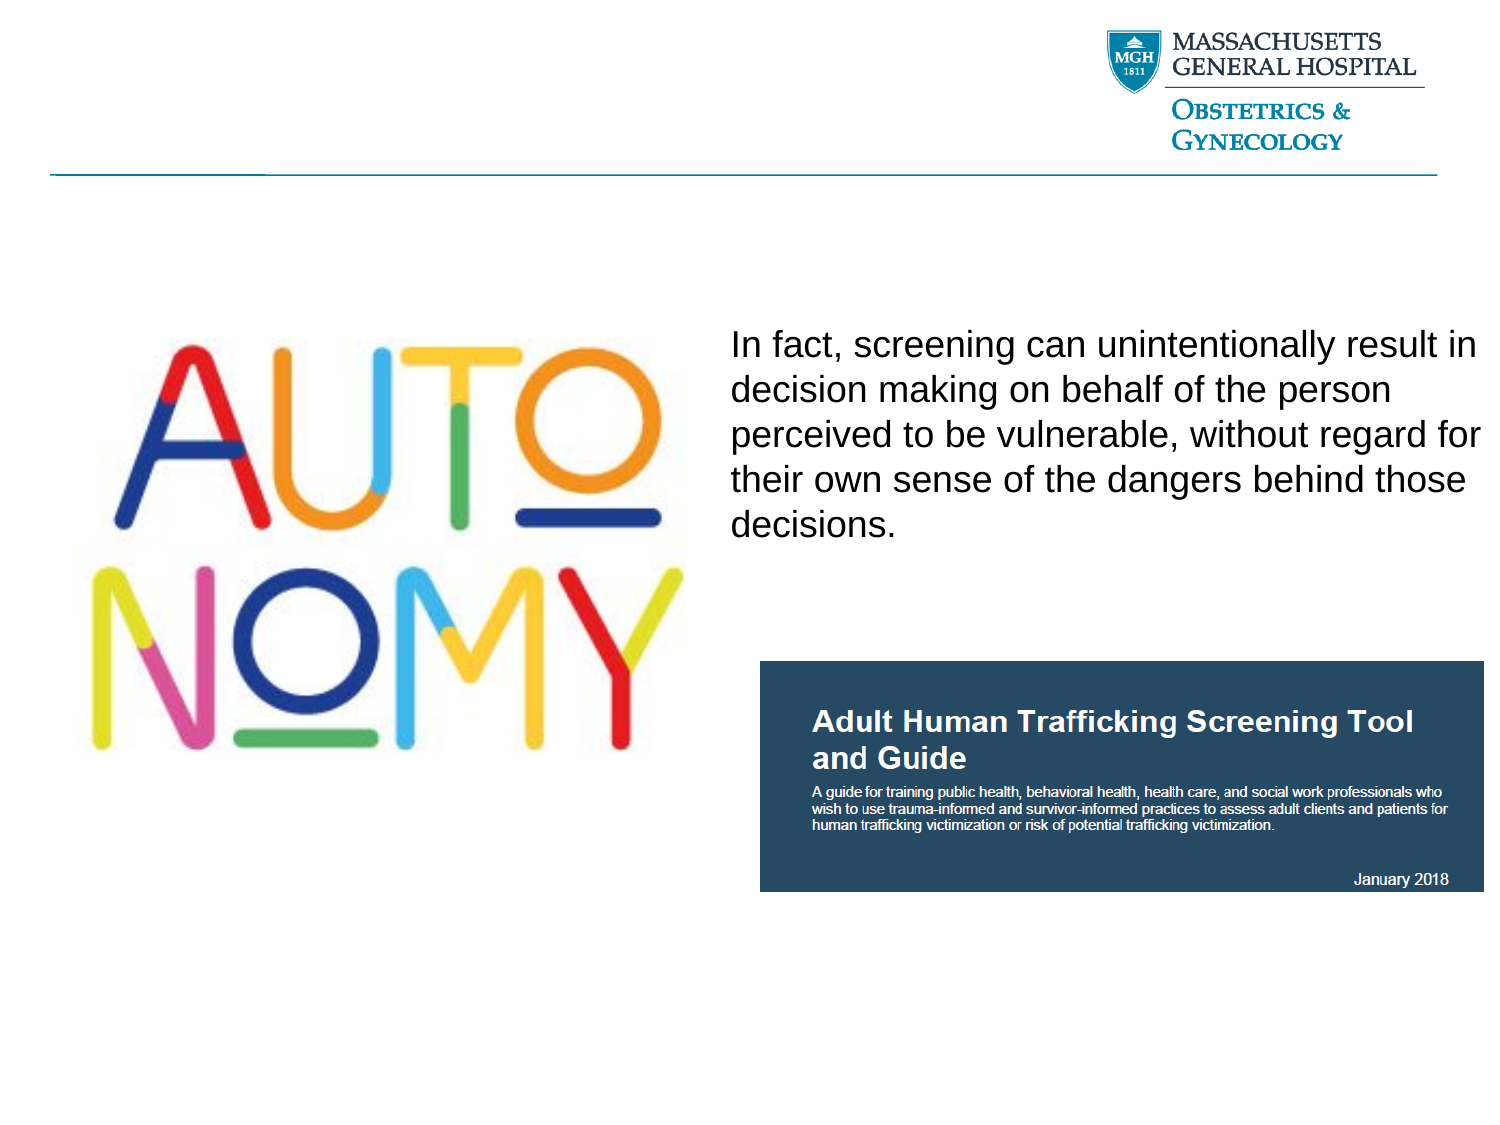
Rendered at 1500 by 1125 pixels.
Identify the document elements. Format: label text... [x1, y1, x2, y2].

picture [1107, 30, 1425, 150]
picture [1214, 142, 1221, 150]
picture [1316, 136, 1333, 150]
picture [1249, 136, 1263, 150]
picture [1265, 136, 1273, 148]
picture [760, 661, 1484, 892]
picture [74, 239, 701, 851]
text_box In fact, screening can unintentionally result in decision making on behalf of the person perceived to be vulnerable, without regard for their own sense of the dangers behind those decisions. [715, 312, 1500, 553]
picture [1297, 136, 1306, 148]
picture [1307, 144, 1314, 150]
